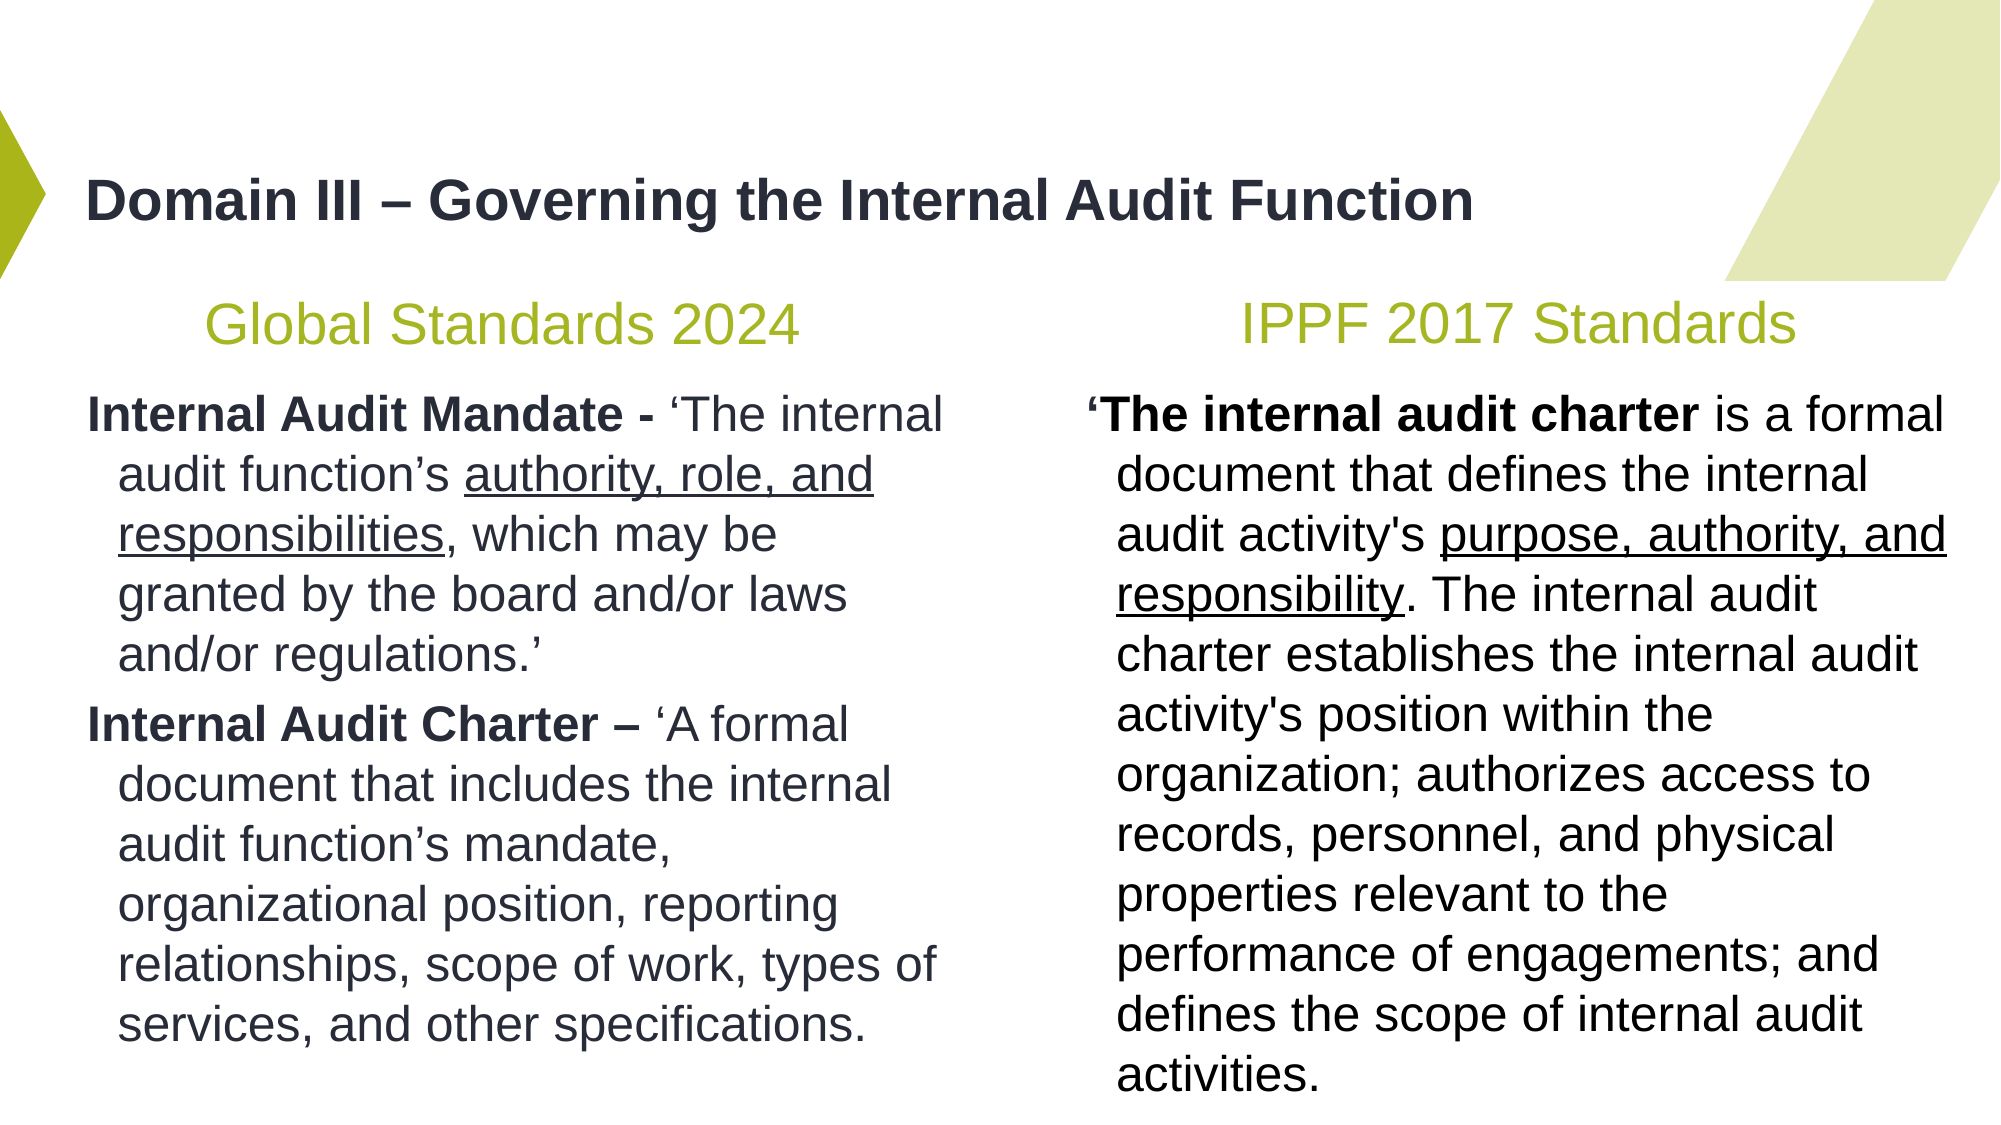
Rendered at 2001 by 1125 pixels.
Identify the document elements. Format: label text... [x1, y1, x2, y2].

text_box IPPF 2017 Standards [1154, 277, 1886, 363]
list Internal Audit Mandate - ‘The internal audit function’s authority, role, and responsibilities, which may be granted by the board and/or laws and/or regulations.’ Internal Audit Charter – ‘A formal document that includes the internal audit function’s mandate, organizational position, reporting relationships, scope of work, types of services, and other specifications. [72, 373, 970, 1047]
title Domain III – Governing the Internal Audit Function [70, 0, 1713, 240]
picture [0, 89, 62, 291]
text_box Global Standards 2024 [137, 278, 869, 364]
list ‘The internal audit charter is a formal document that defines the internal audit activity's purpose, authority, and responsibility. The internal audit charter establishes the internal audit activity's position within the organization; authorizes access to records, personnel, and physical properties relevant to the performance of engagements; and defines the scope of internal audit activities.​ [1070, 373, 1969, 1094]
